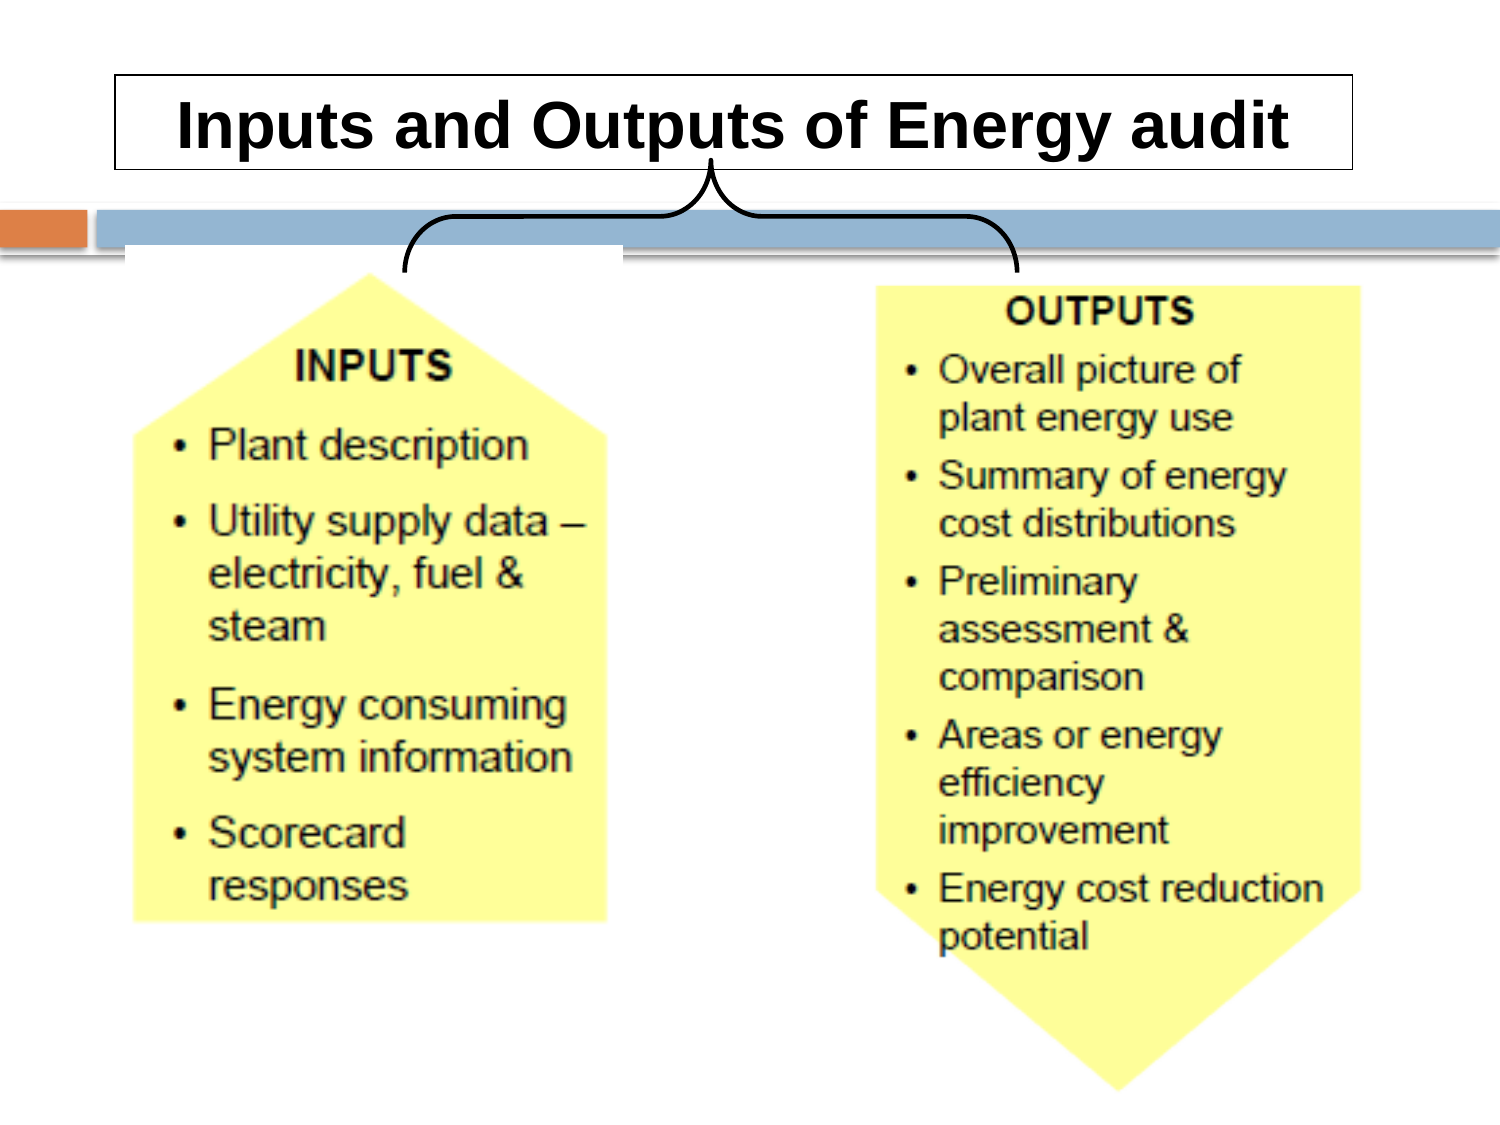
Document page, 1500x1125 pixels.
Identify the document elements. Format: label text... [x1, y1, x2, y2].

text_box Inputs and Outputs of Energy audit [114, 74, 1353, 170]
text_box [124, 159, 1380, 1125]
